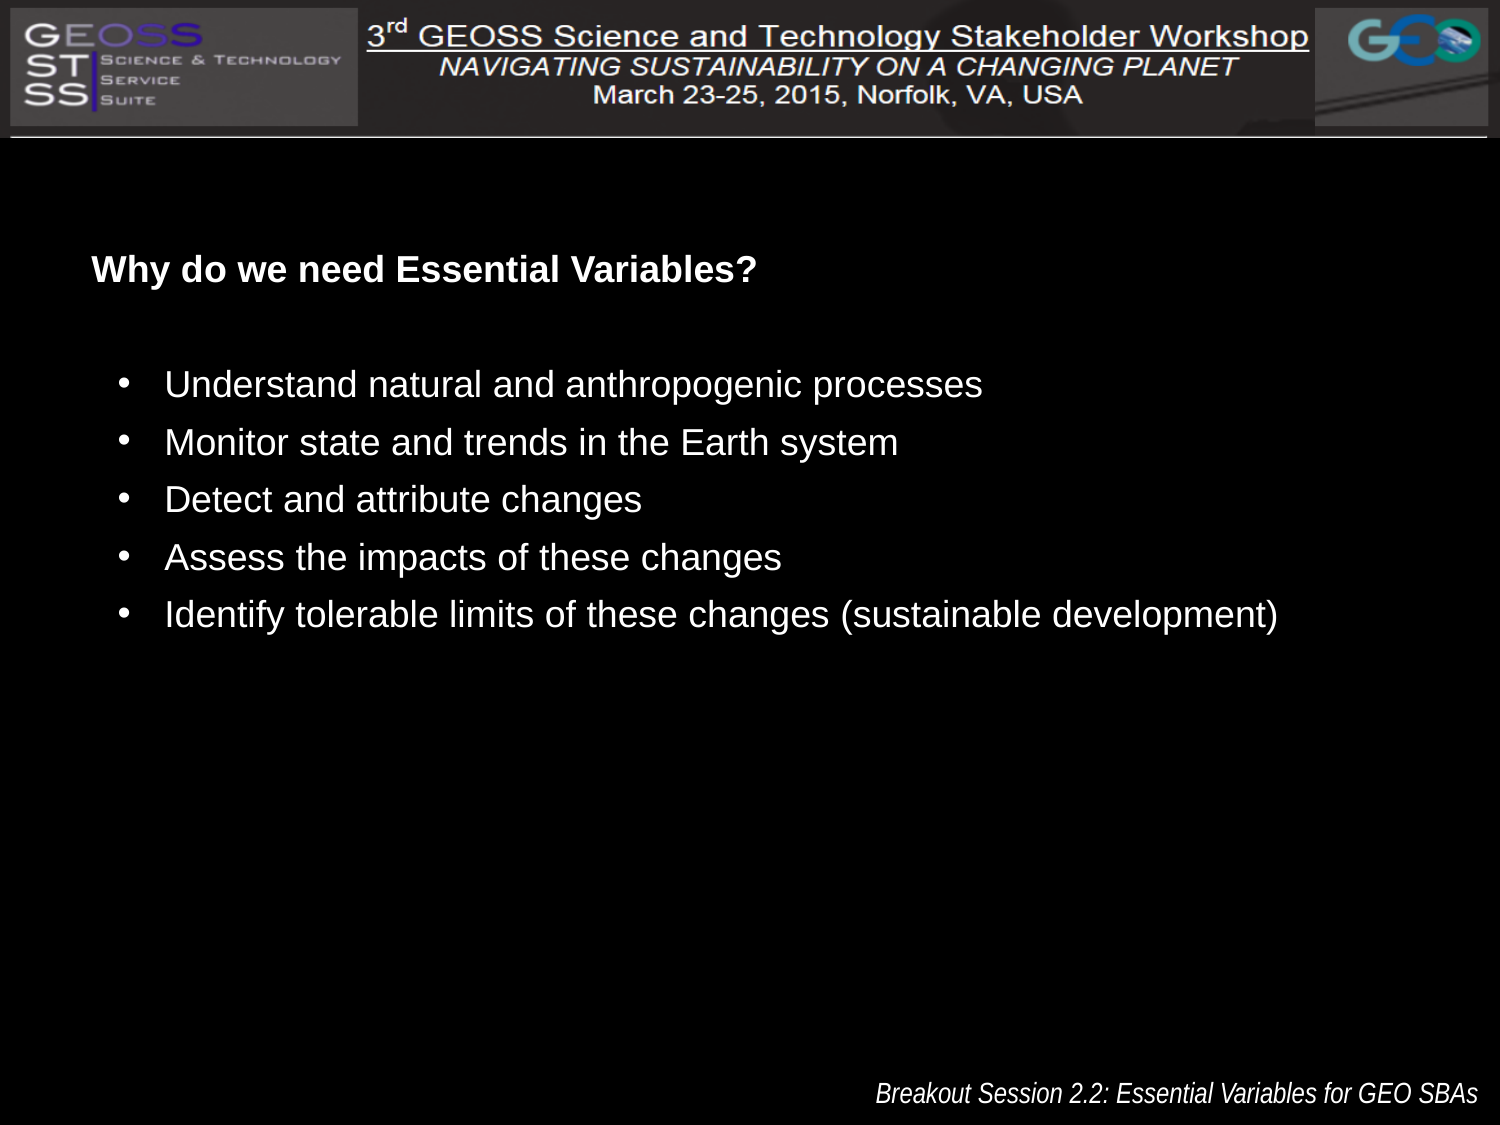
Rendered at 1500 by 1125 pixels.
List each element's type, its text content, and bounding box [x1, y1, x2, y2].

text_box Why do we need Essential Variables? Understand natural and anthropogenic processes Monitor state and trends in the Earth system Detect and attribute changes Assess the impacts of these changes Identify tolerable limits of these changes (sustainable development) [76, 180, 1429, 758]
picture [0, 0, 1500, 138]
text_box Breakout Session 2.2: Essential Variables for GEO SBAs [419, 1067, 1495, 1117]
